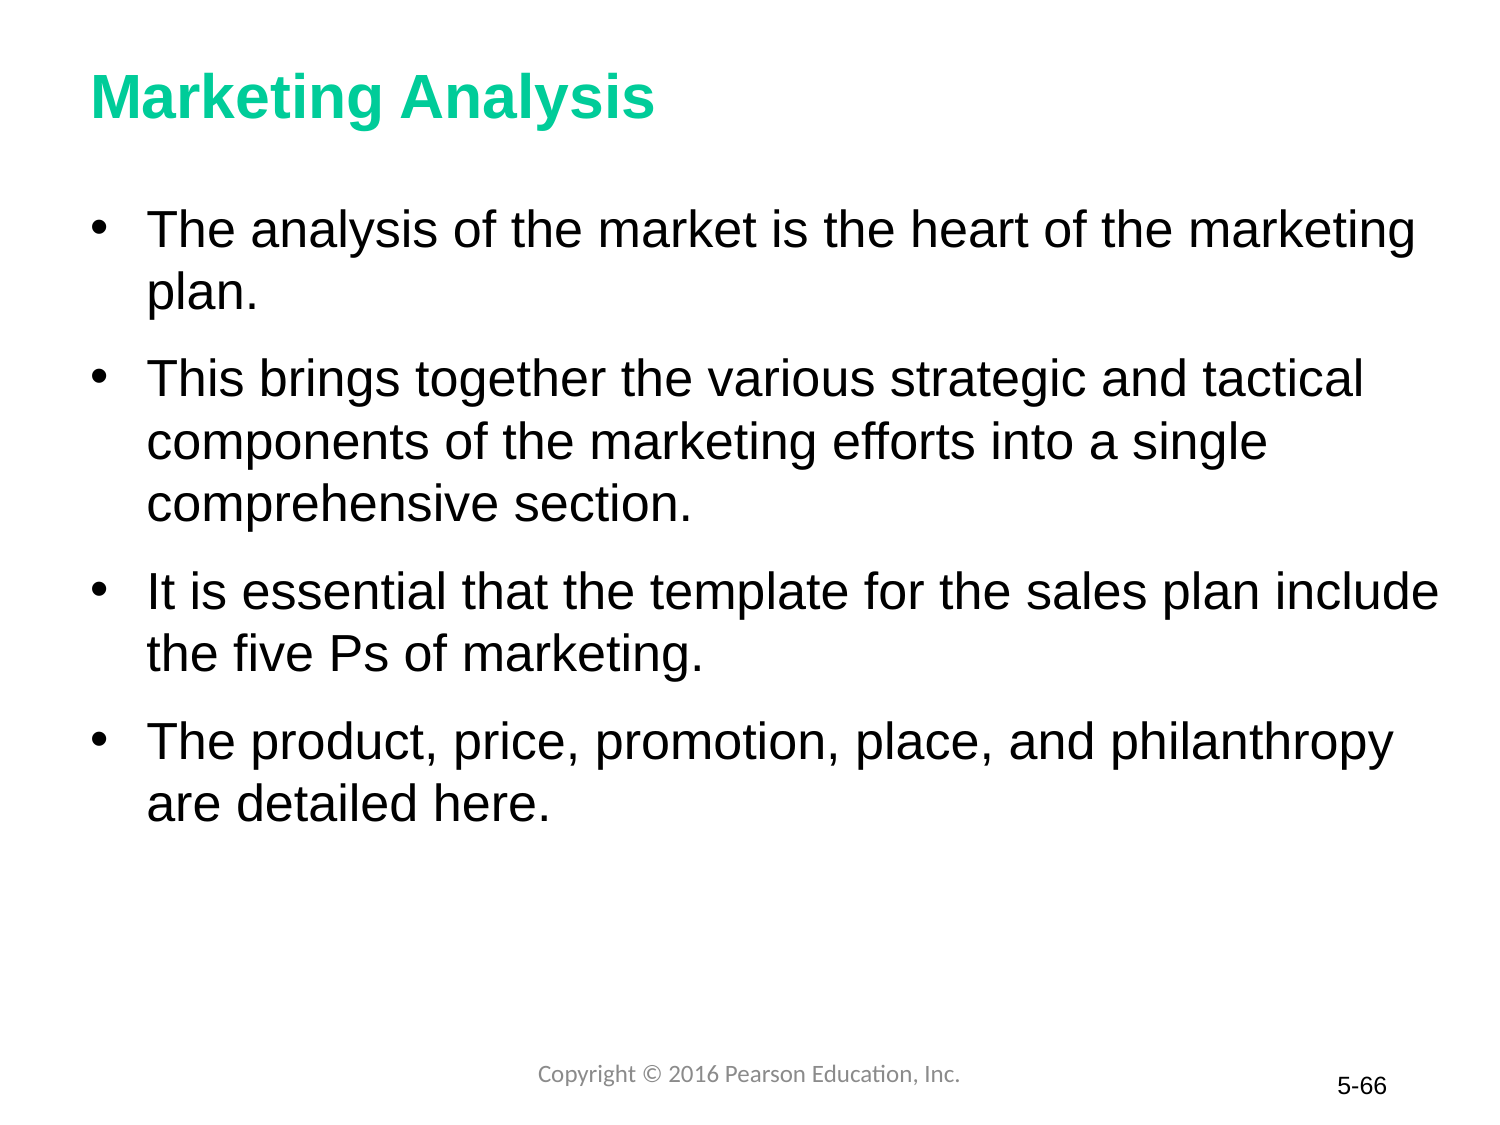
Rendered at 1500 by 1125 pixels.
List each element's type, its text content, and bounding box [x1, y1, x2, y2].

title Marketing Analysis [75, 0, 1425, 187]
list The analysis of the market is the heart of the marketing plan. This brings together the various strategic and tactical components of the marketing efforts into a single comprehensive section. It is essential that the template for the sales plan include the five Ps of marketing. The product, price, promotion, place, and philanthropy are detailed here. [75, 187, 1475, 930]
footer Copyright © 2016 Pearson Education, Inc. [512, 1042, 988, 1103]
